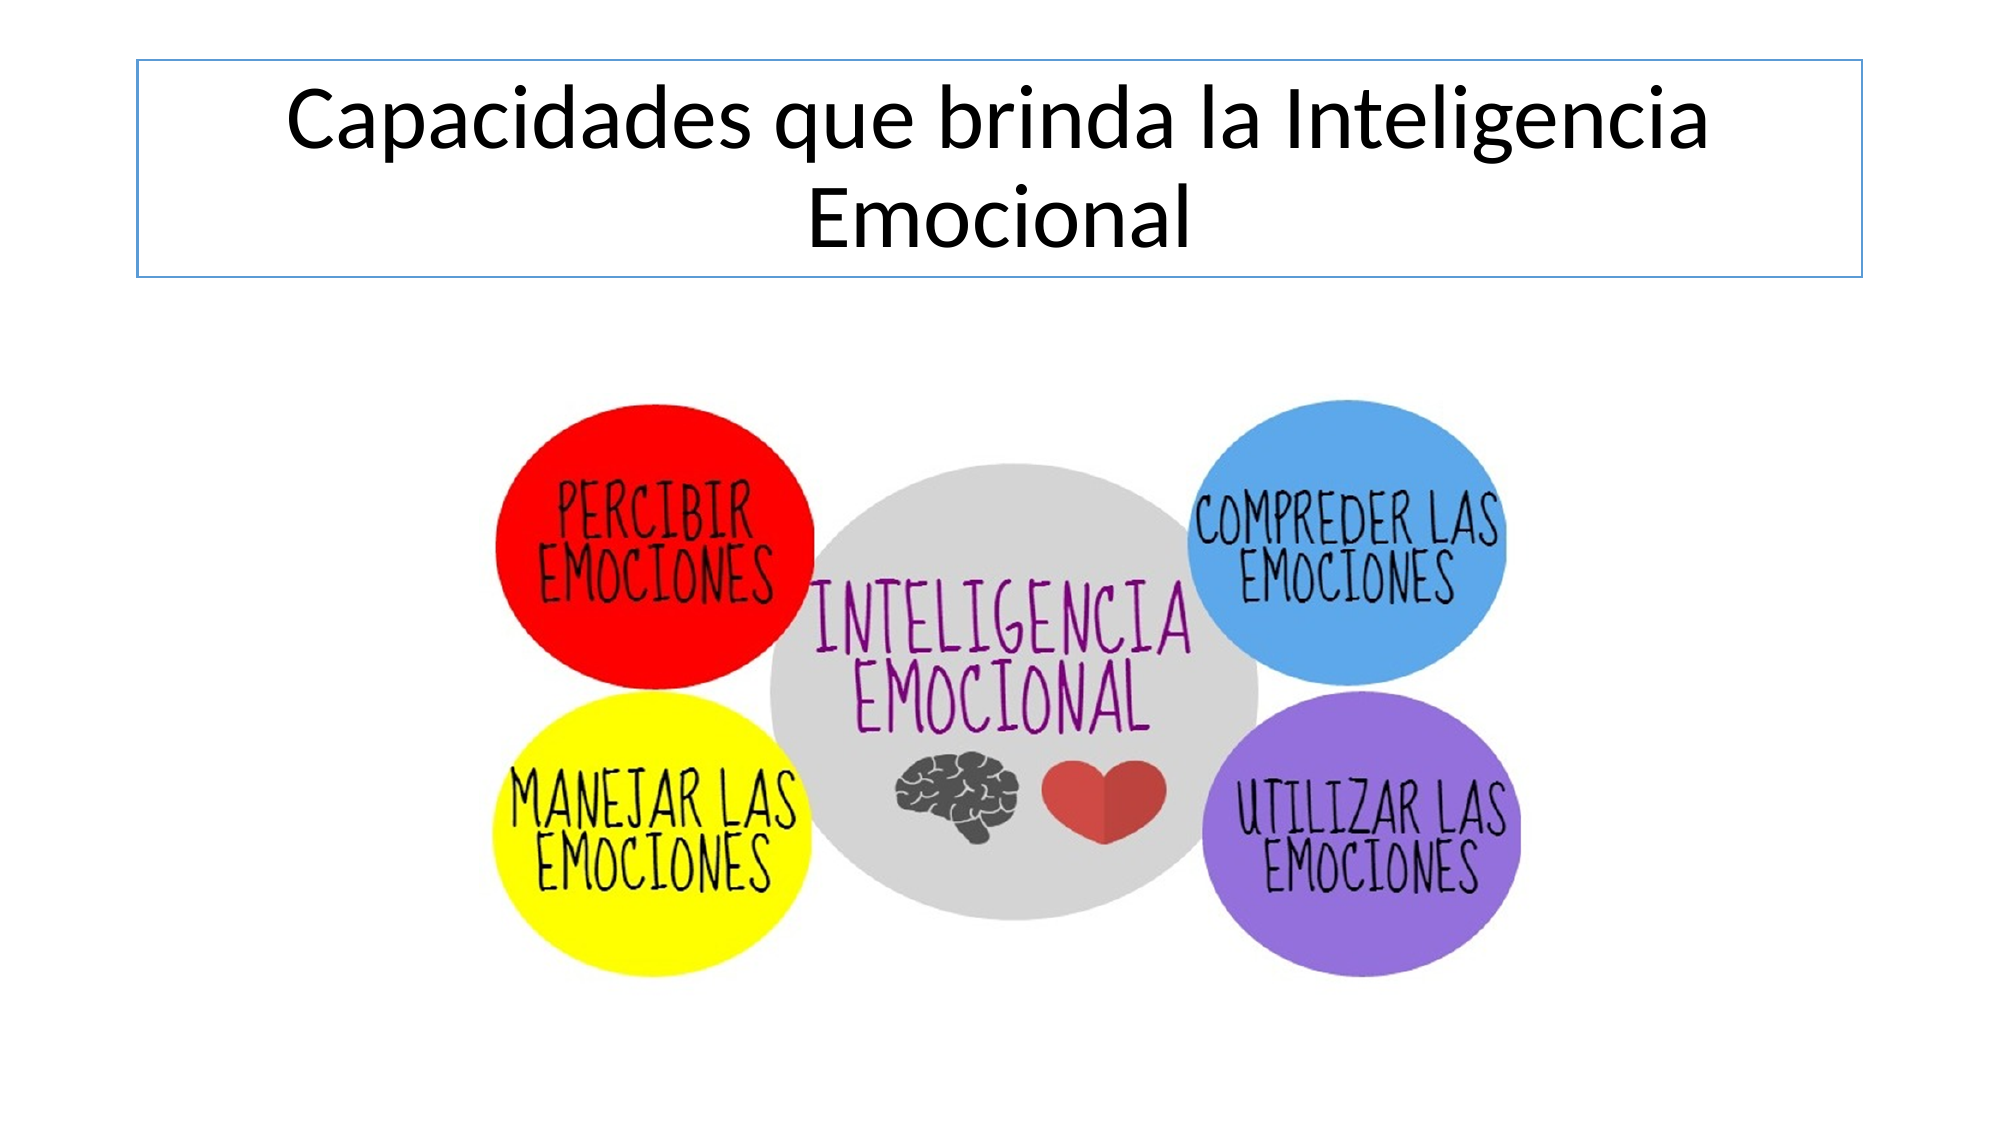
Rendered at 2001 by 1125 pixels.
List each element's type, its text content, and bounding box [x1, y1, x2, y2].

picture [479, 393, 1550, 1002]
title Capacidades que brinda la Inteligencia Emocional [136, 59, 1863, 278]
